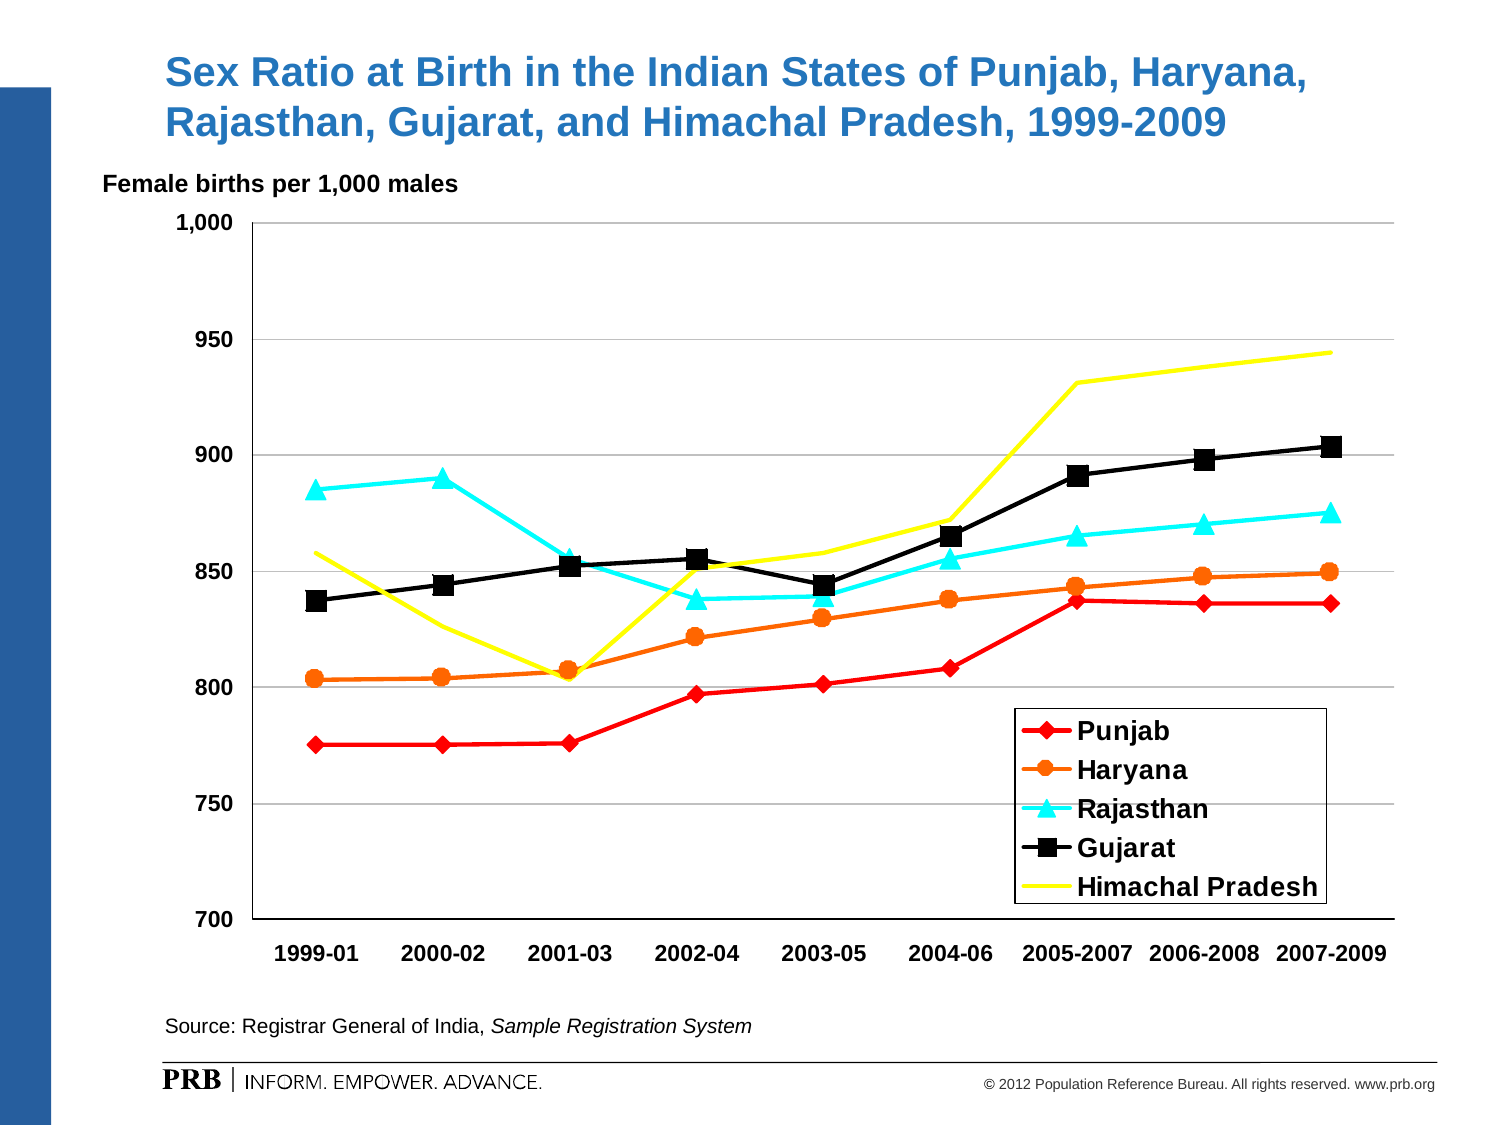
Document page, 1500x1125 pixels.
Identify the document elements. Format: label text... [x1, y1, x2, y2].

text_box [149, 180, 1438, 1001]
title Sex Ratio at Birth in the Indian States of Punjab, Haryana, Rajasthan, Gujarat, and Himachal Pradesh, 1999-2009 [149, 37, 1488, 113]
text_box Female births per 1,000 males [87, 160, 500, 205]
text_box Source: Registrar General of India, Sample Registration System [150, 1008, 1013, 1045]
